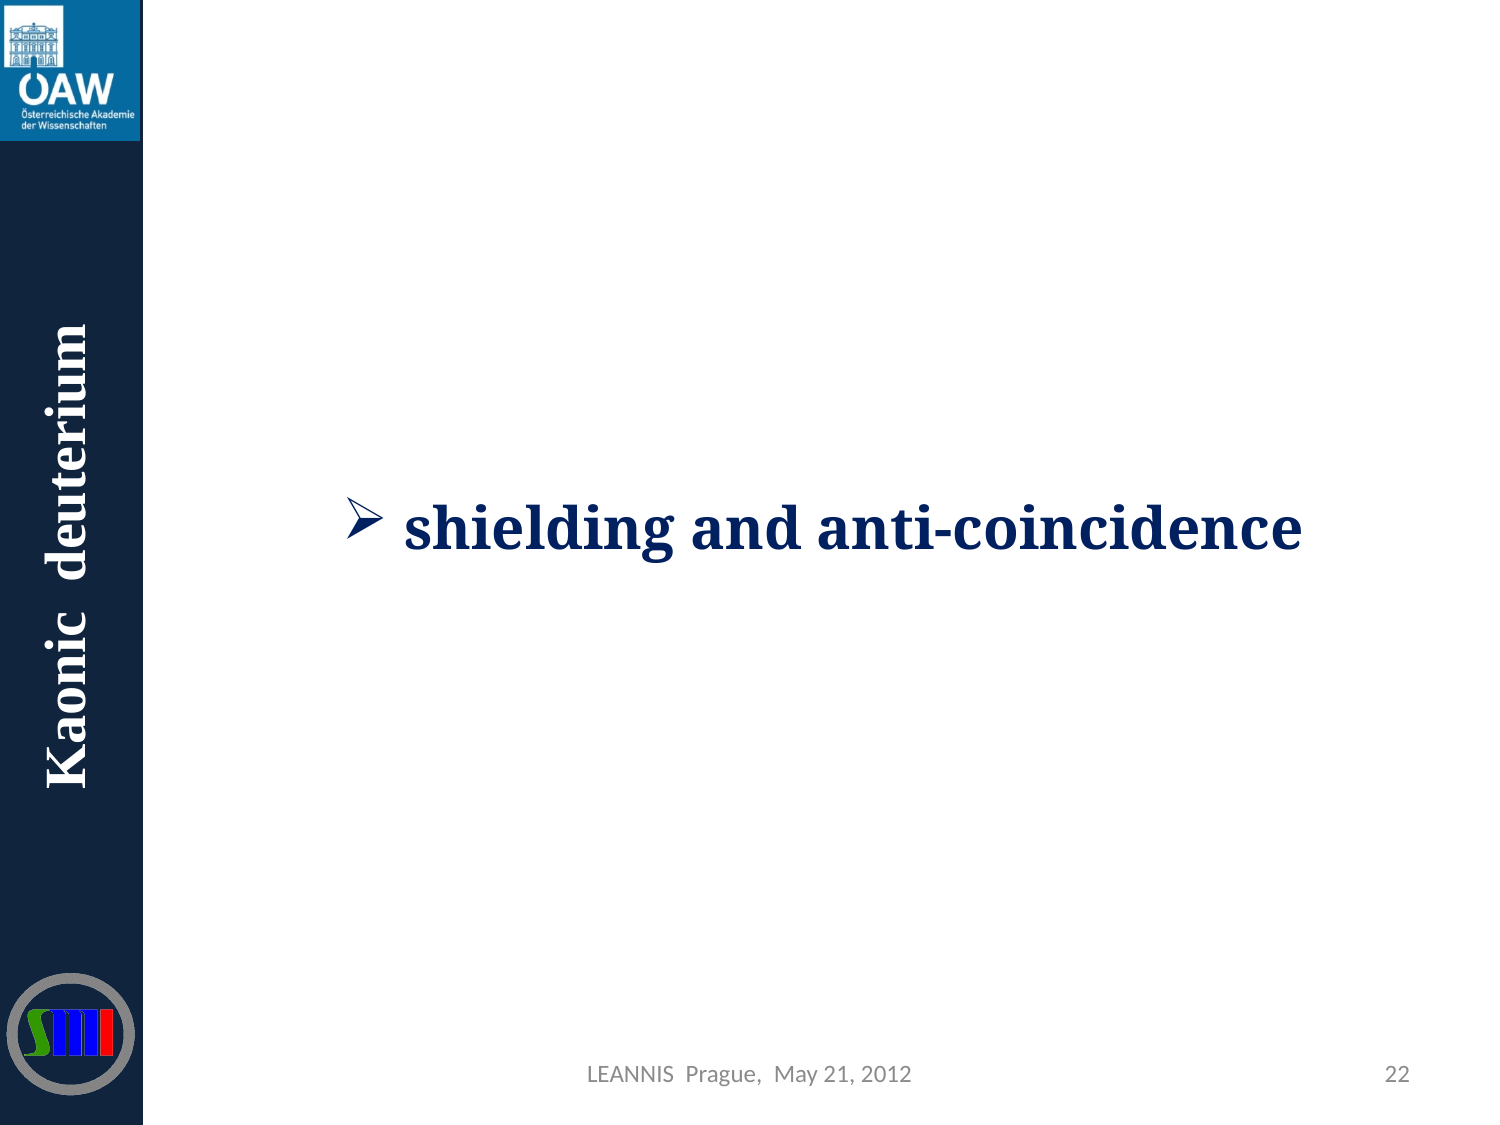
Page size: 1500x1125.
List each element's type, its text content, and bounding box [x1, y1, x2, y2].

footer LEANNIS Prague, May 21, 2012 [512, 1042, 988, 1103]
slide_number 22 [1074, 1042, 1425, 1103]
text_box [0, 0, 141, 1125]
text_box shielding and anti-coincidence [328, 448, 1336, 569]
